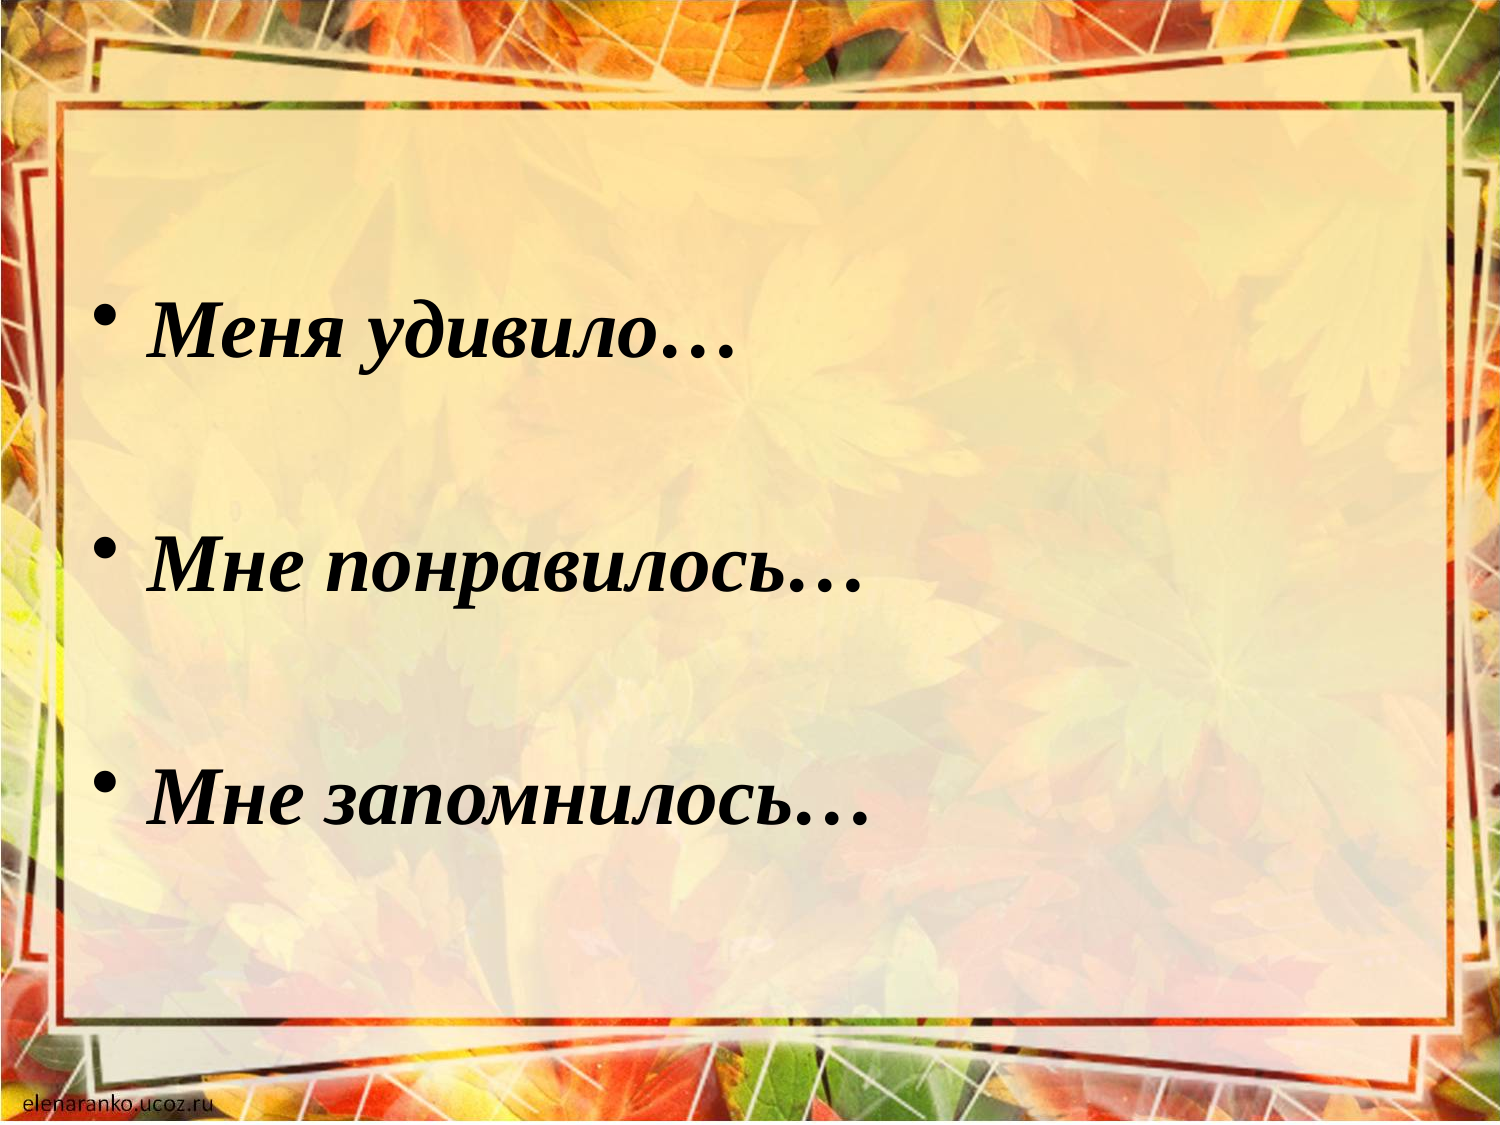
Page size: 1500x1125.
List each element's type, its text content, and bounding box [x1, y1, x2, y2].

picture [0, 0, 1500, 1125]
list Меня удивило… Мне понравилось… Мне запомнилось… [76, 267, 1447, 917]
